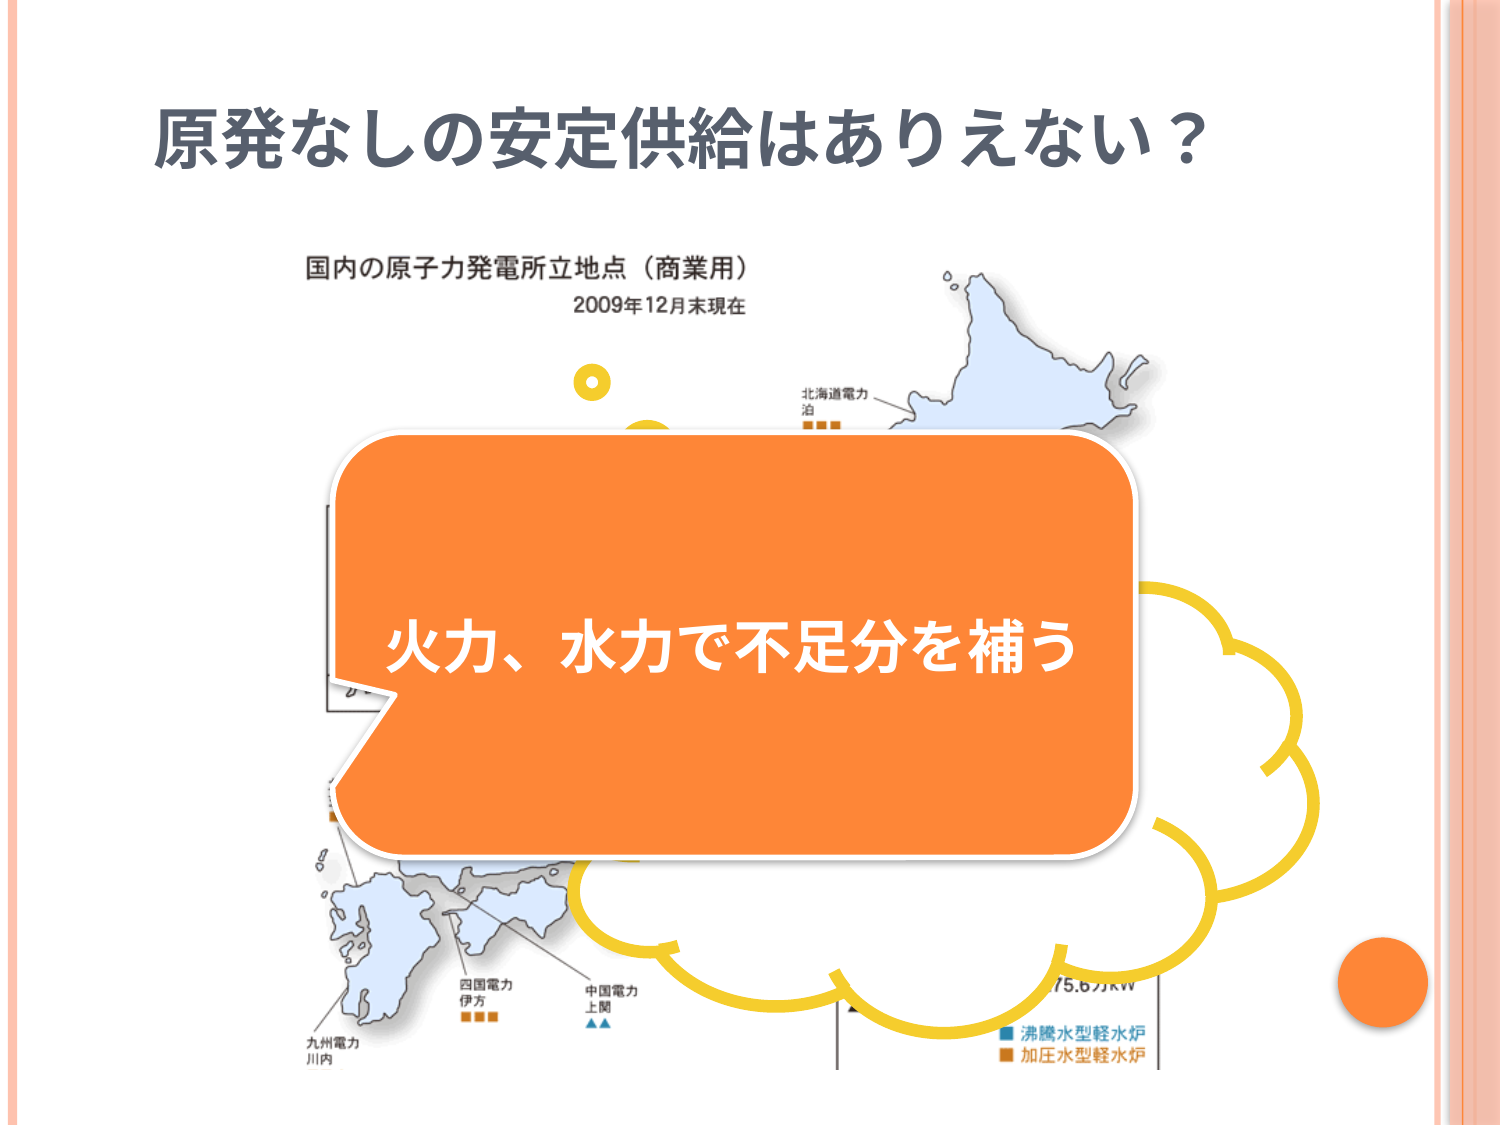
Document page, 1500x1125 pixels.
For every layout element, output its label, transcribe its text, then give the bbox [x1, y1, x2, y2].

title 原発なしの安定供給はありえない？ [75, 45, 1300, 185]
picture [288, 207, 1180, 1071]
text_box 現在運転中の数 6/54基 [1185, 593, 1316, 955]
